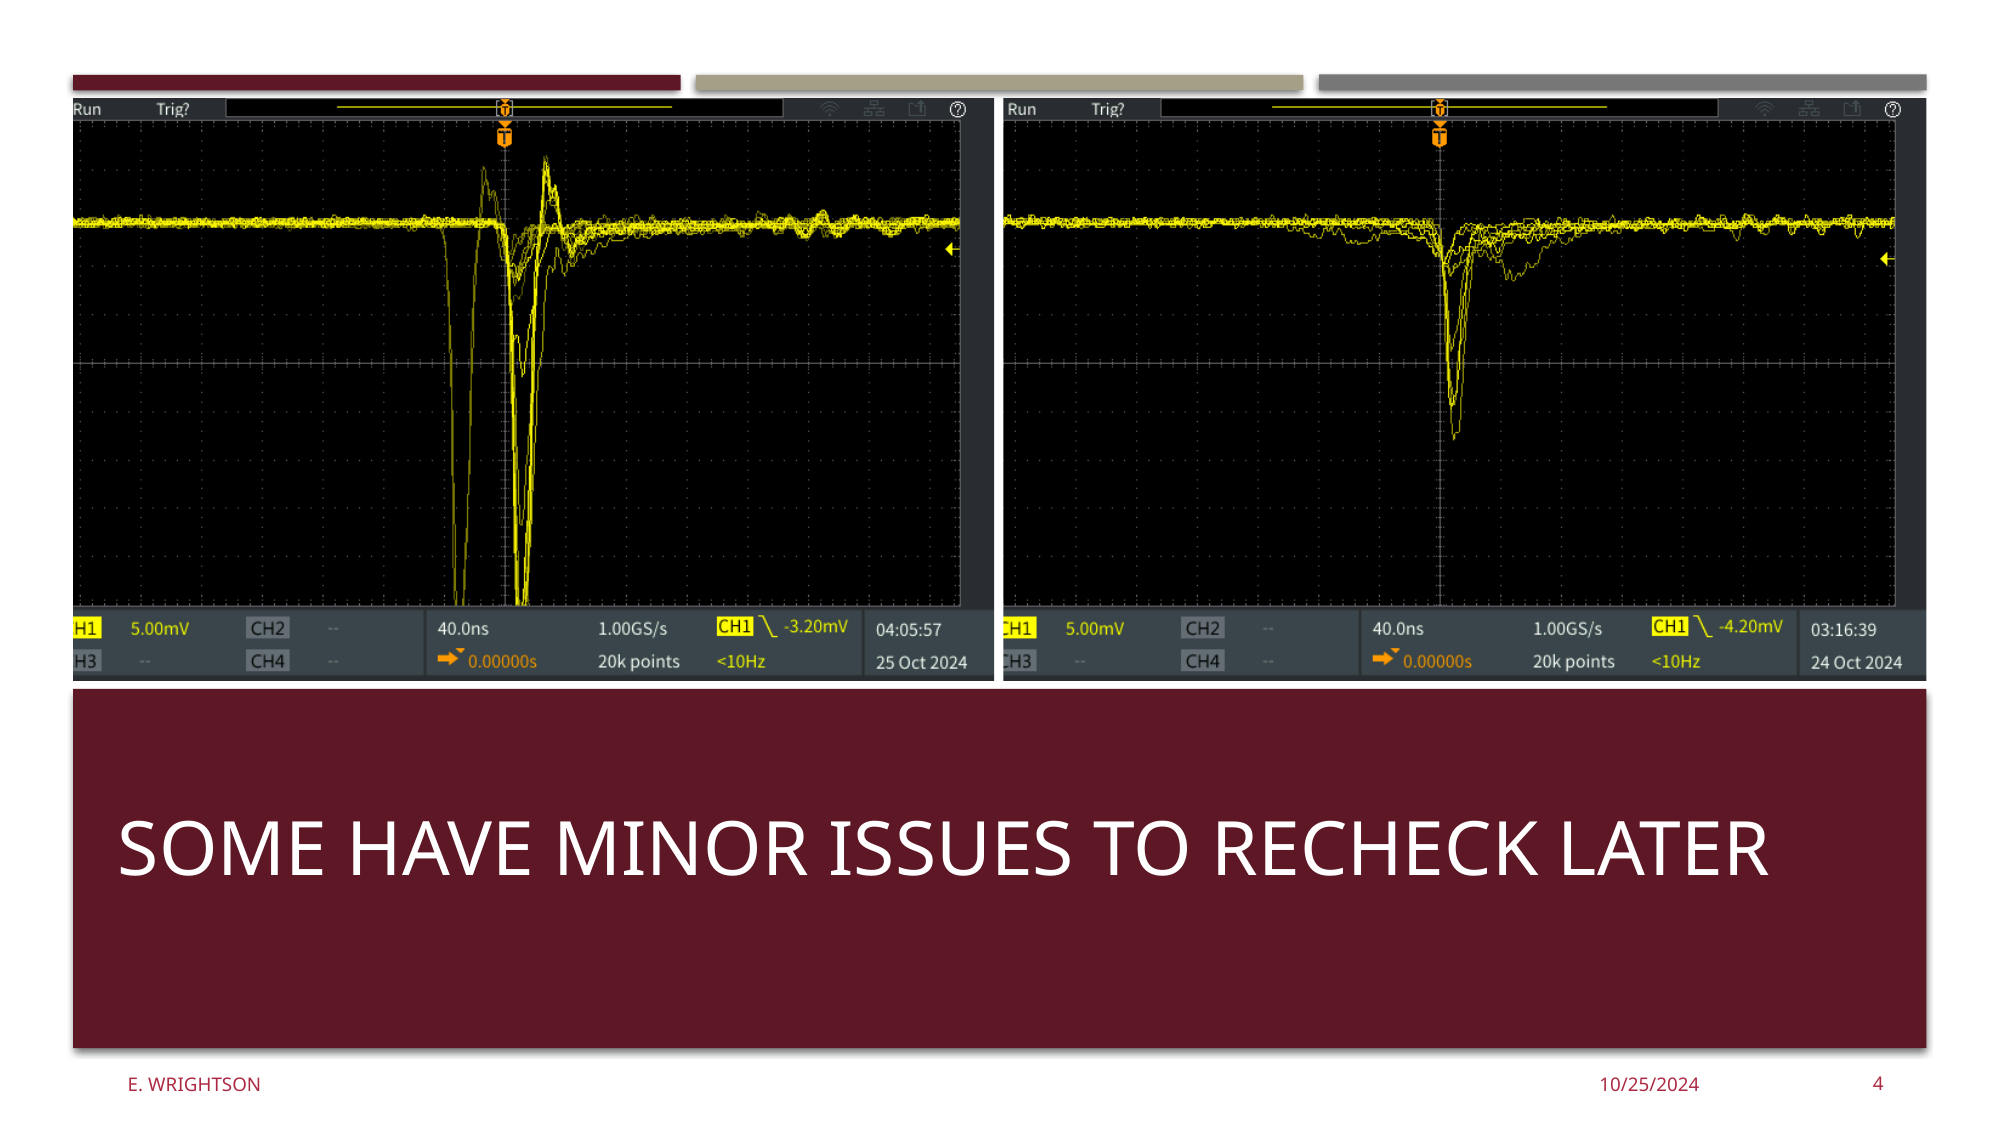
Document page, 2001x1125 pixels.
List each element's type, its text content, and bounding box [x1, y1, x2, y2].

text_box [72, 688, 1927, 1049]
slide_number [1247, 1054, 1715, 1115]
text_box [0, 0, 2000, 1125]
title Some have minor issues to recheck later [102, 708, 1899, 899]
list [72, 102, 995, 681]
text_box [72, 73, 1928, 92]
picture [1002, 97, 1927, 681]
slide_number 4 [1732, 1054, 1899, 1115]
footer E. Wrightson [112, 1054, 1231, 1115]
